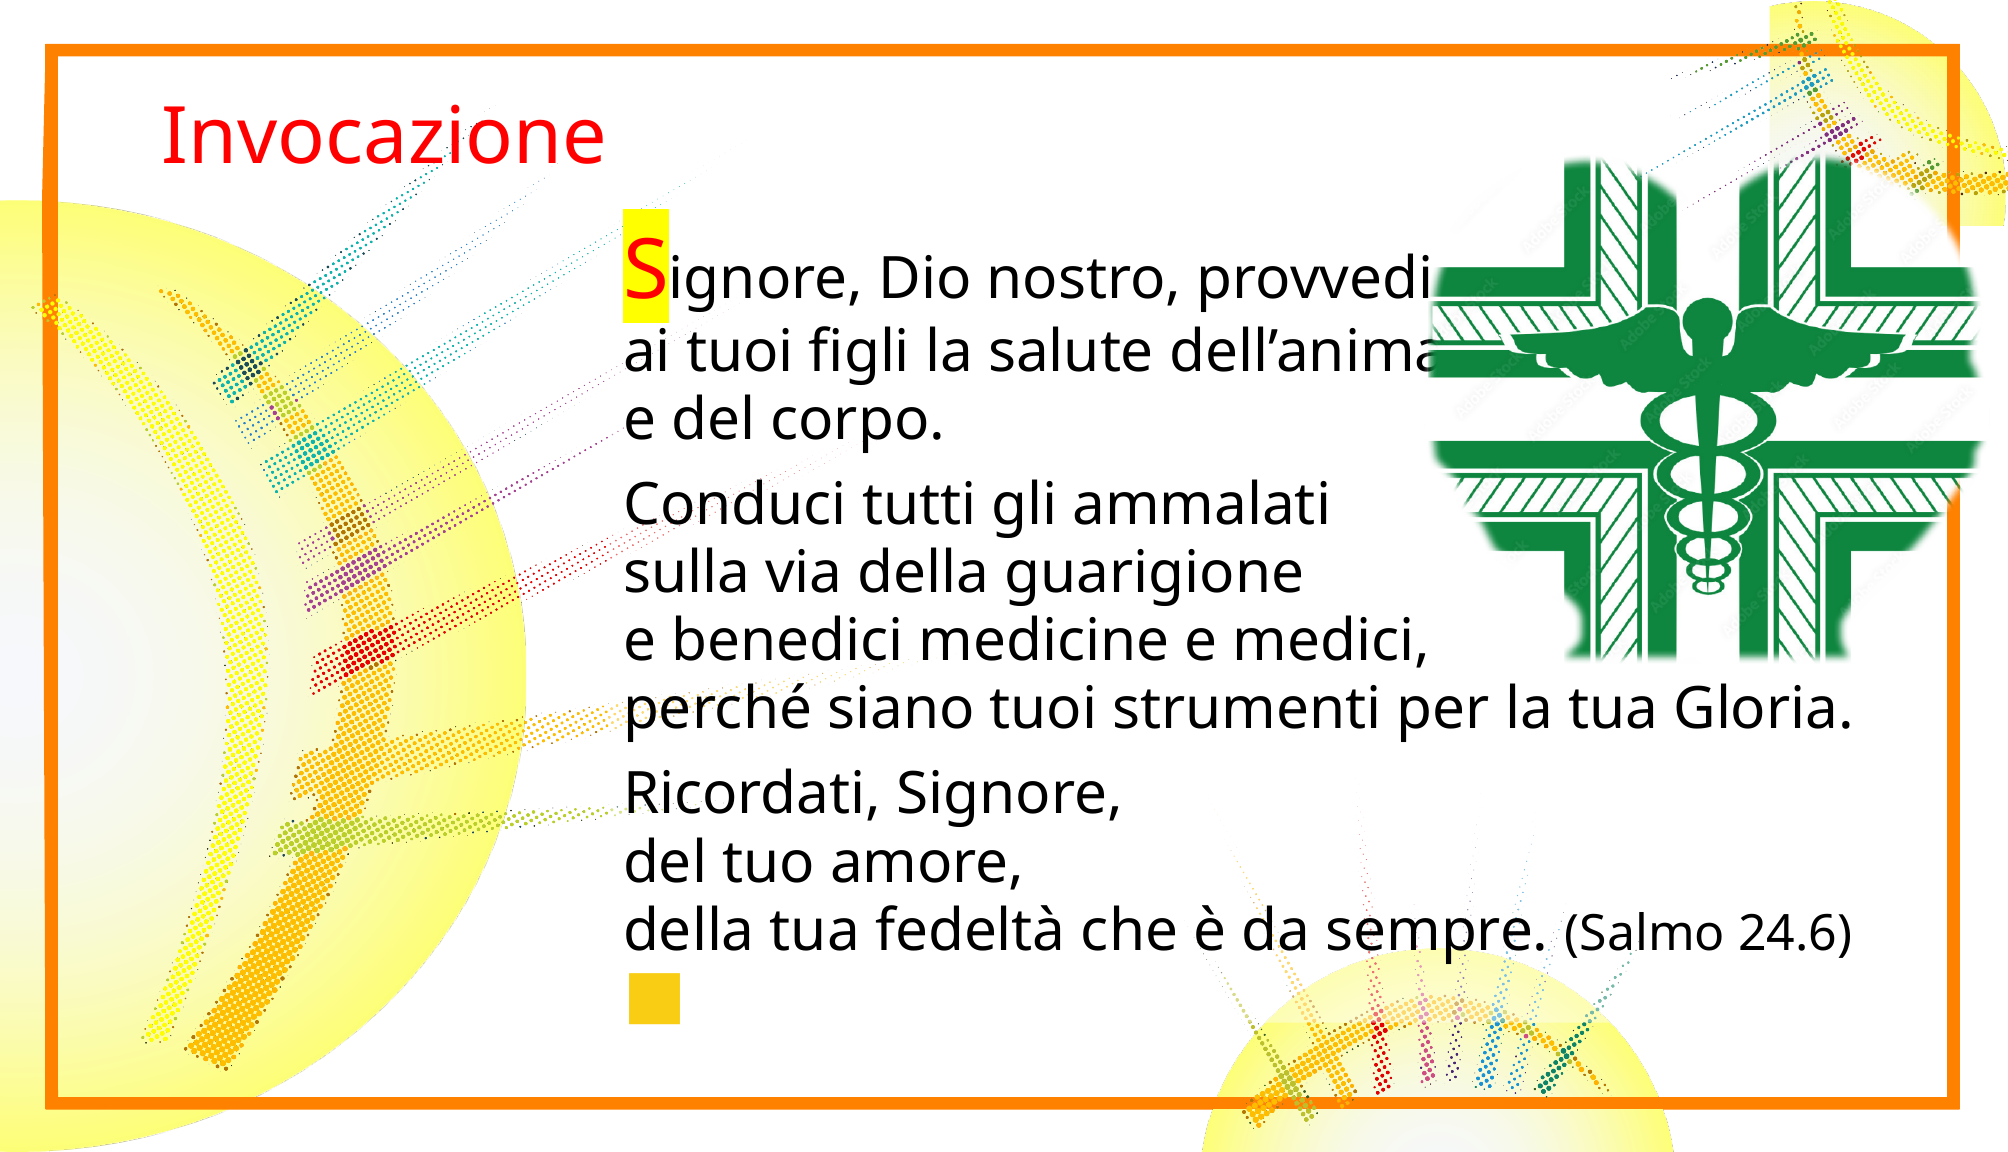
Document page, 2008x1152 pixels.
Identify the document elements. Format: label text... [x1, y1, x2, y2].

text_box Invocazione [146, 77, 1151, 188]
list Signore, Dio nostro, provvedi ai tuoi figli la salute dell’anima e del corpo. Conduci tutti gli ammalati sulla via della guarigione e benedici medicine e medici, perché siano tuoi strumenti per la tua Gloria. Ricordati, Signore, del tuo amore, della tua fedeltà che è da sempre. (Salmo 24.6) ■ [608, 239, 1891, 1023]
picture [1184, 1023, 1676, 1152]
picture [1421, 0, 2008, 663]
picture [0, 105, 995, 1152]
